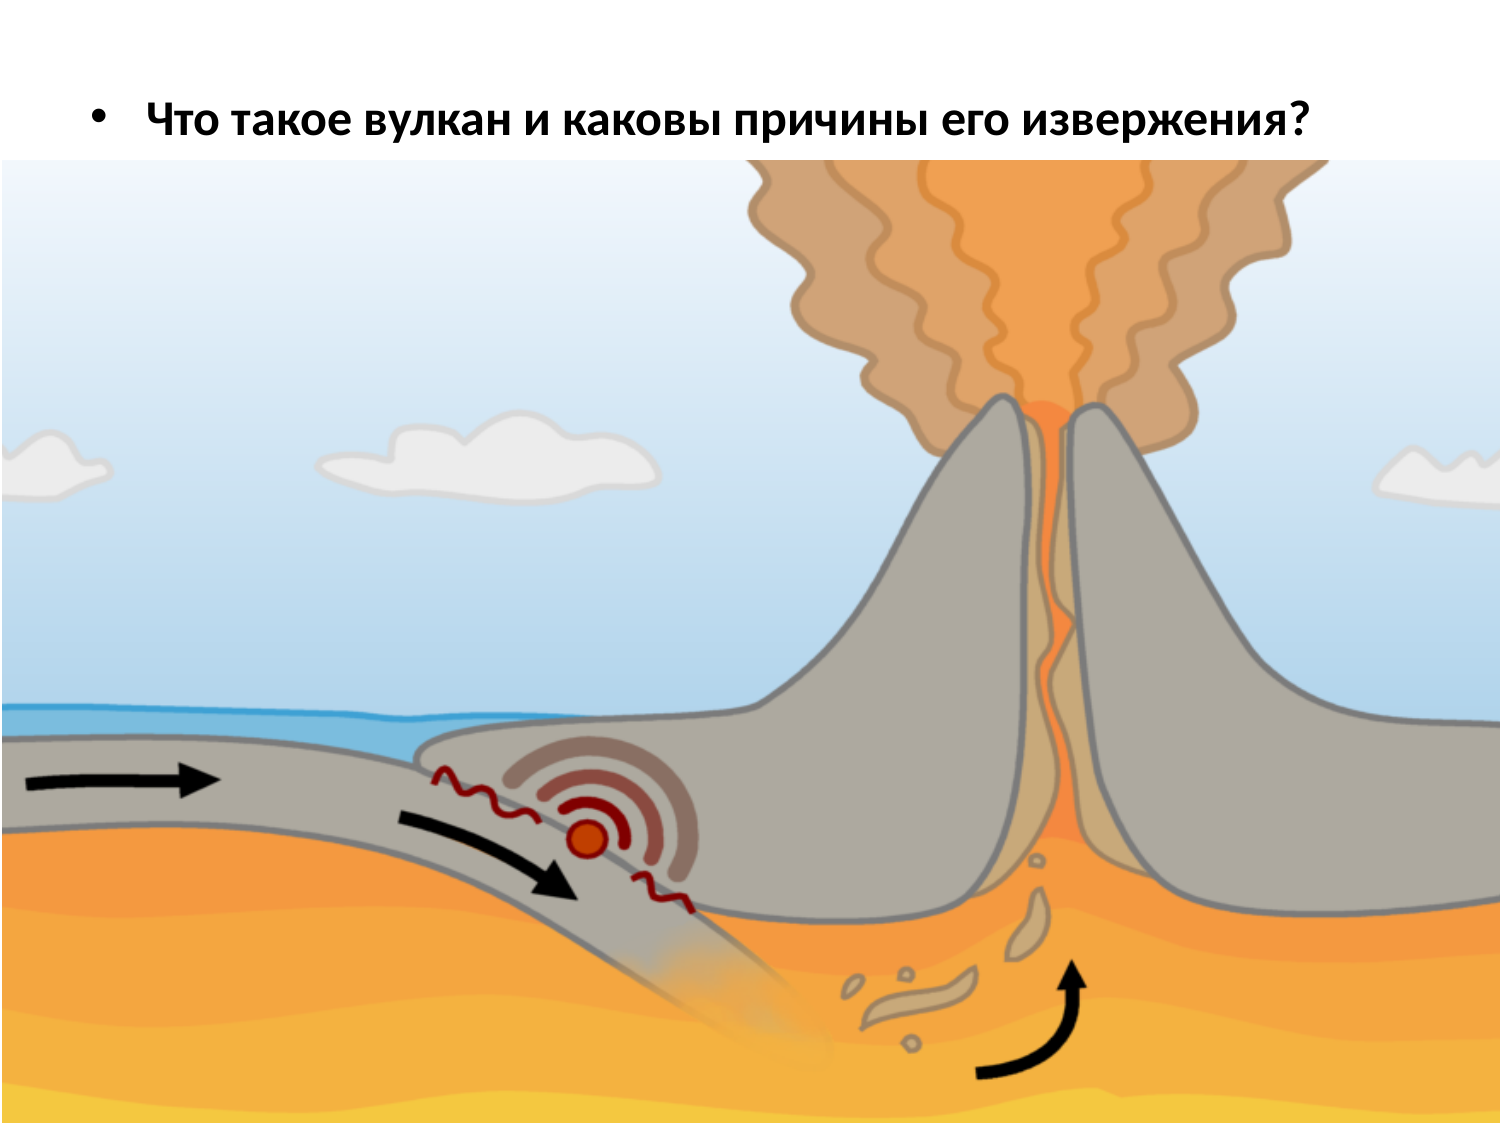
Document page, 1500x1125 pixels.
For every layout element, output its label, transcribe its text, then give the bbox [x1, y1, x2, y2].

list Что такое вулкан и каковы причины его извержения? [75, 78, 1425, 159]
picture [2, 160, 1500, 1123]
